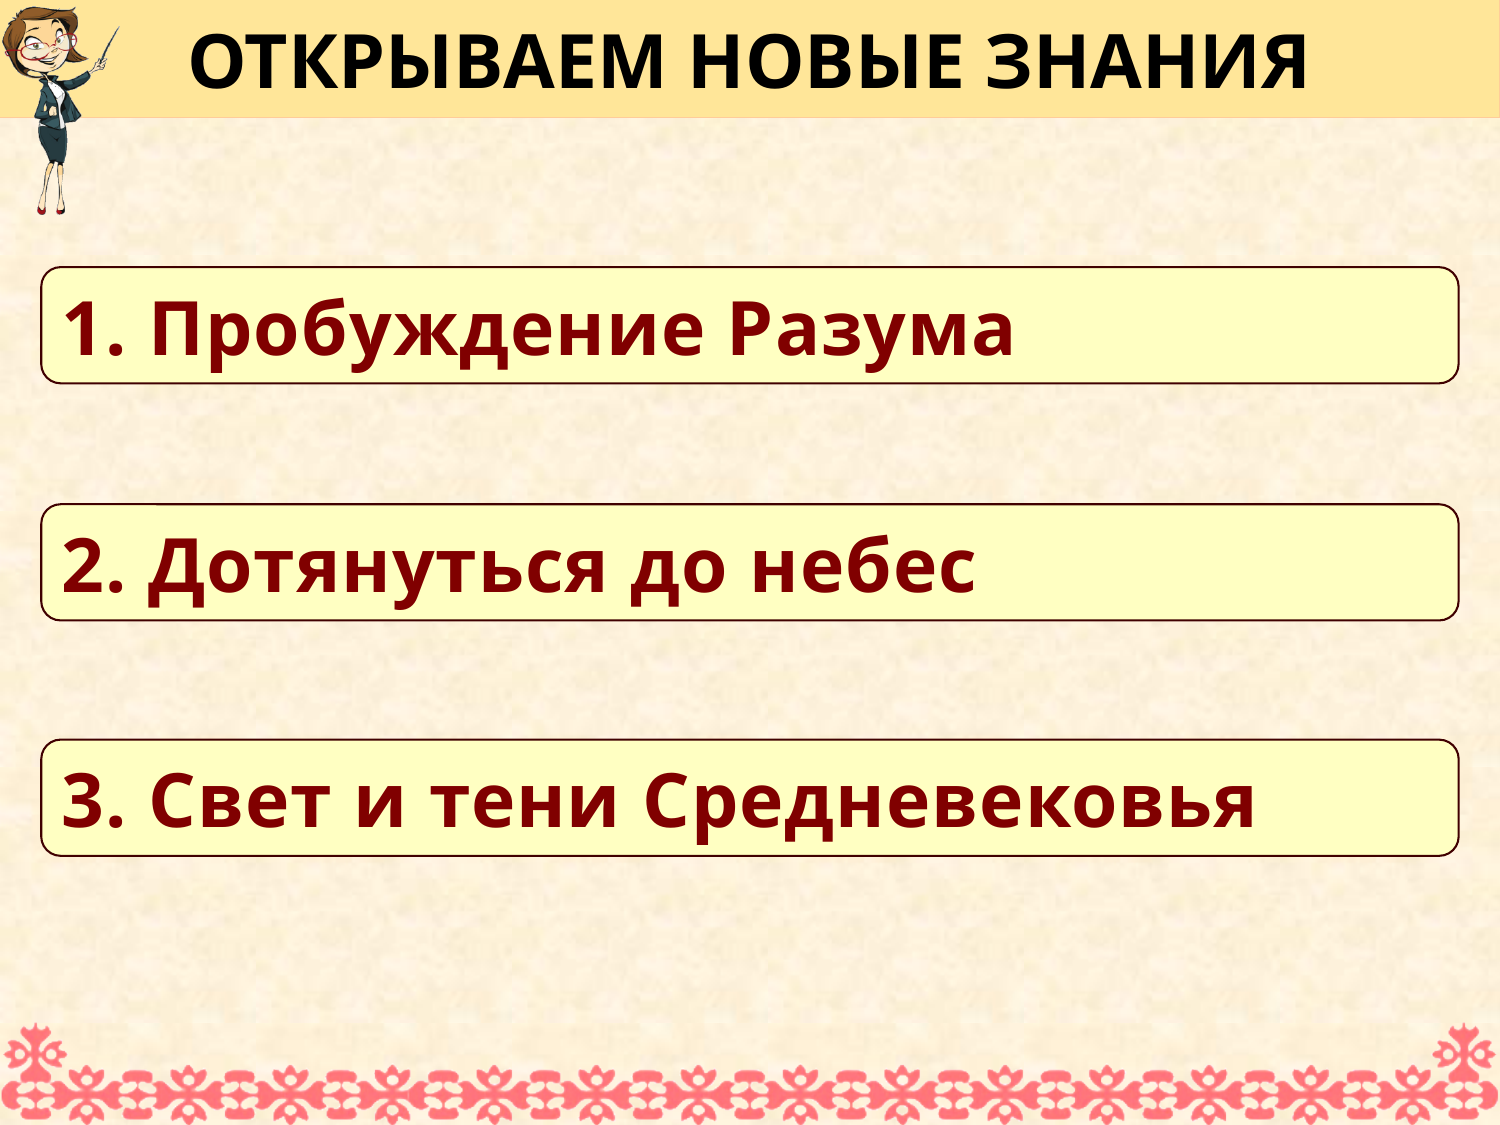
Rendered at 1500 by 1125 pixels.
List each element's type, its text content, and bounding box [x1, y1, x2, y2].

text_box 3. Свет и тени Средневековья [41, 739, 1459, 856]
text_box 2. Дотянуться до небес [41, 504, 1459, 621]
picture [0, 0, 1500, 1125]
text_box 1. Пробуждение Разума [41, 267, 1459, 384]
title ОТКРЫВАЕМ НОВЫЕ ЗНАНИЯ [124, 0, 1459, 119]
